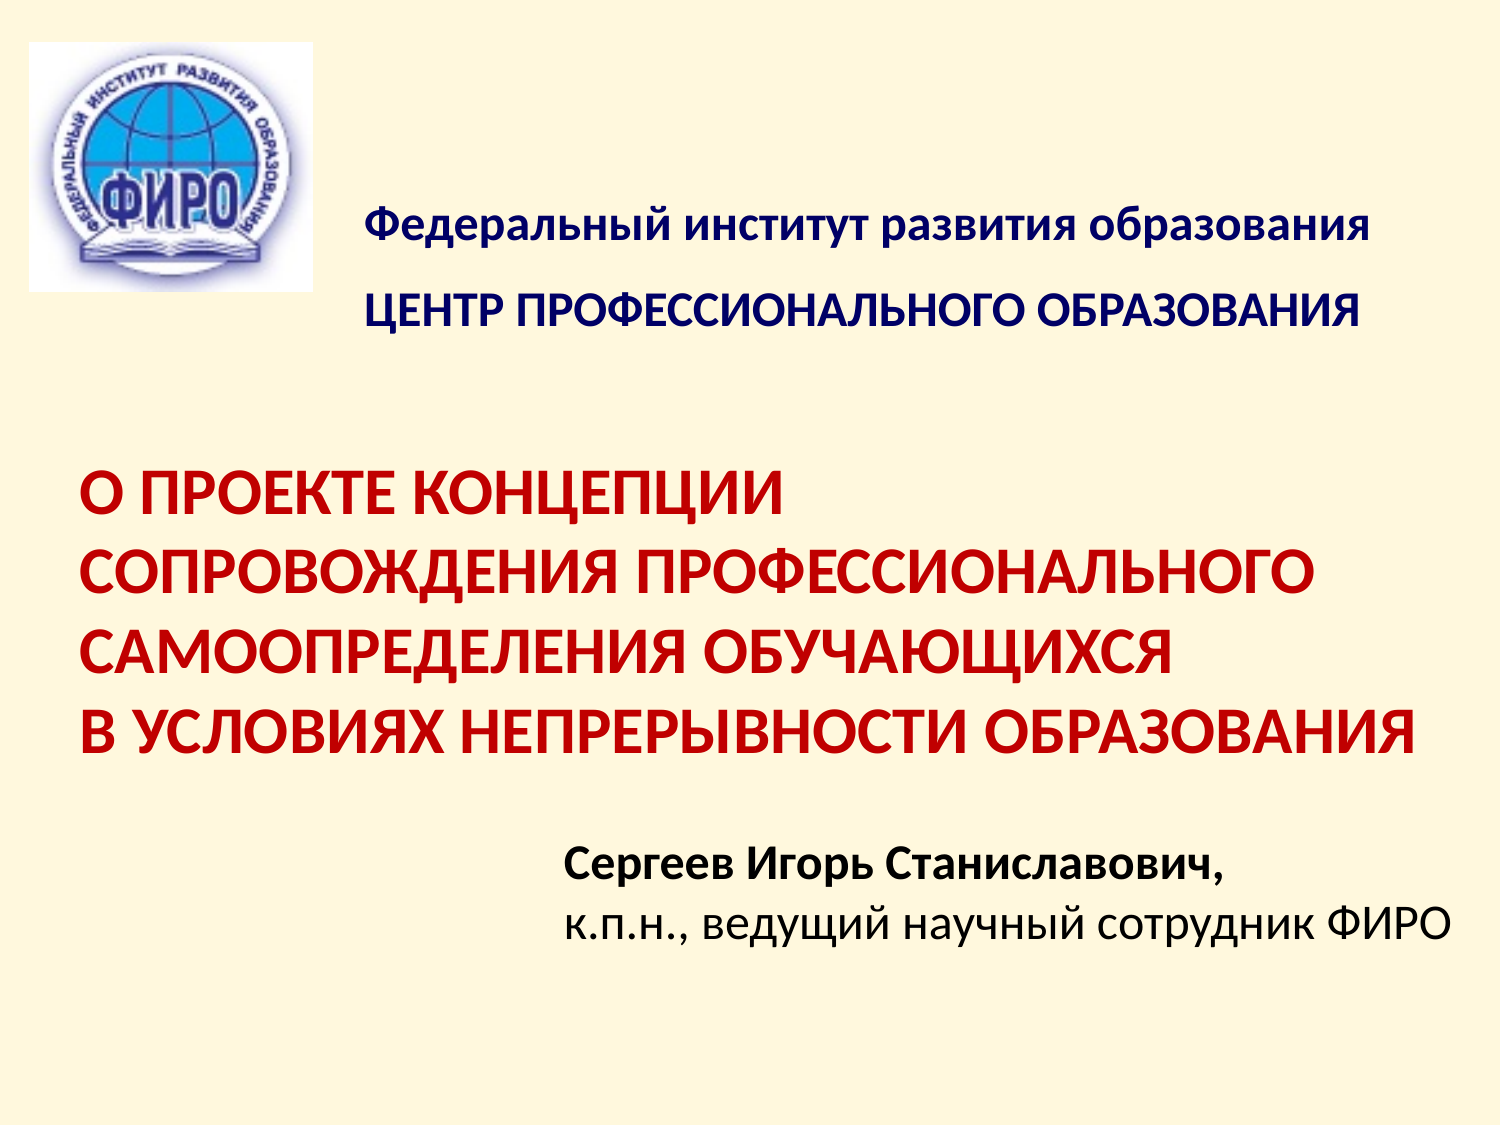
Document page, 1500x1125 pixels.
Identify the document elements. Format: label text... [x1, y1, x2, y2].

title Федеральный институт развития образования ЦЕНТР ПРОФЕССИОНАЛЬНОГО ОБРАЗОВАНИЯ [225, 152, 1500, 375]
text_box Сергеев Игорь Станиславович, к.п.н., ведущий научный сотрудник ФИРО [549, 822, 1471, 957]
text_box О ПРОЕКТЕ КОНЦЕПЦИИ СОПРОВОЖДЕНИЯ ПРОФЕССИОНАЛЬНОГО САМООПРЕДЕЛЕНИЯ ОБУЧАЮЩИХСЯ В УСЛОВИЯХ НЕПРЕРЫВНОСТИ ОБРАЗОВАНИЯ [64, 486, 1436, 728]
picture [29, 42, 314, 292]
